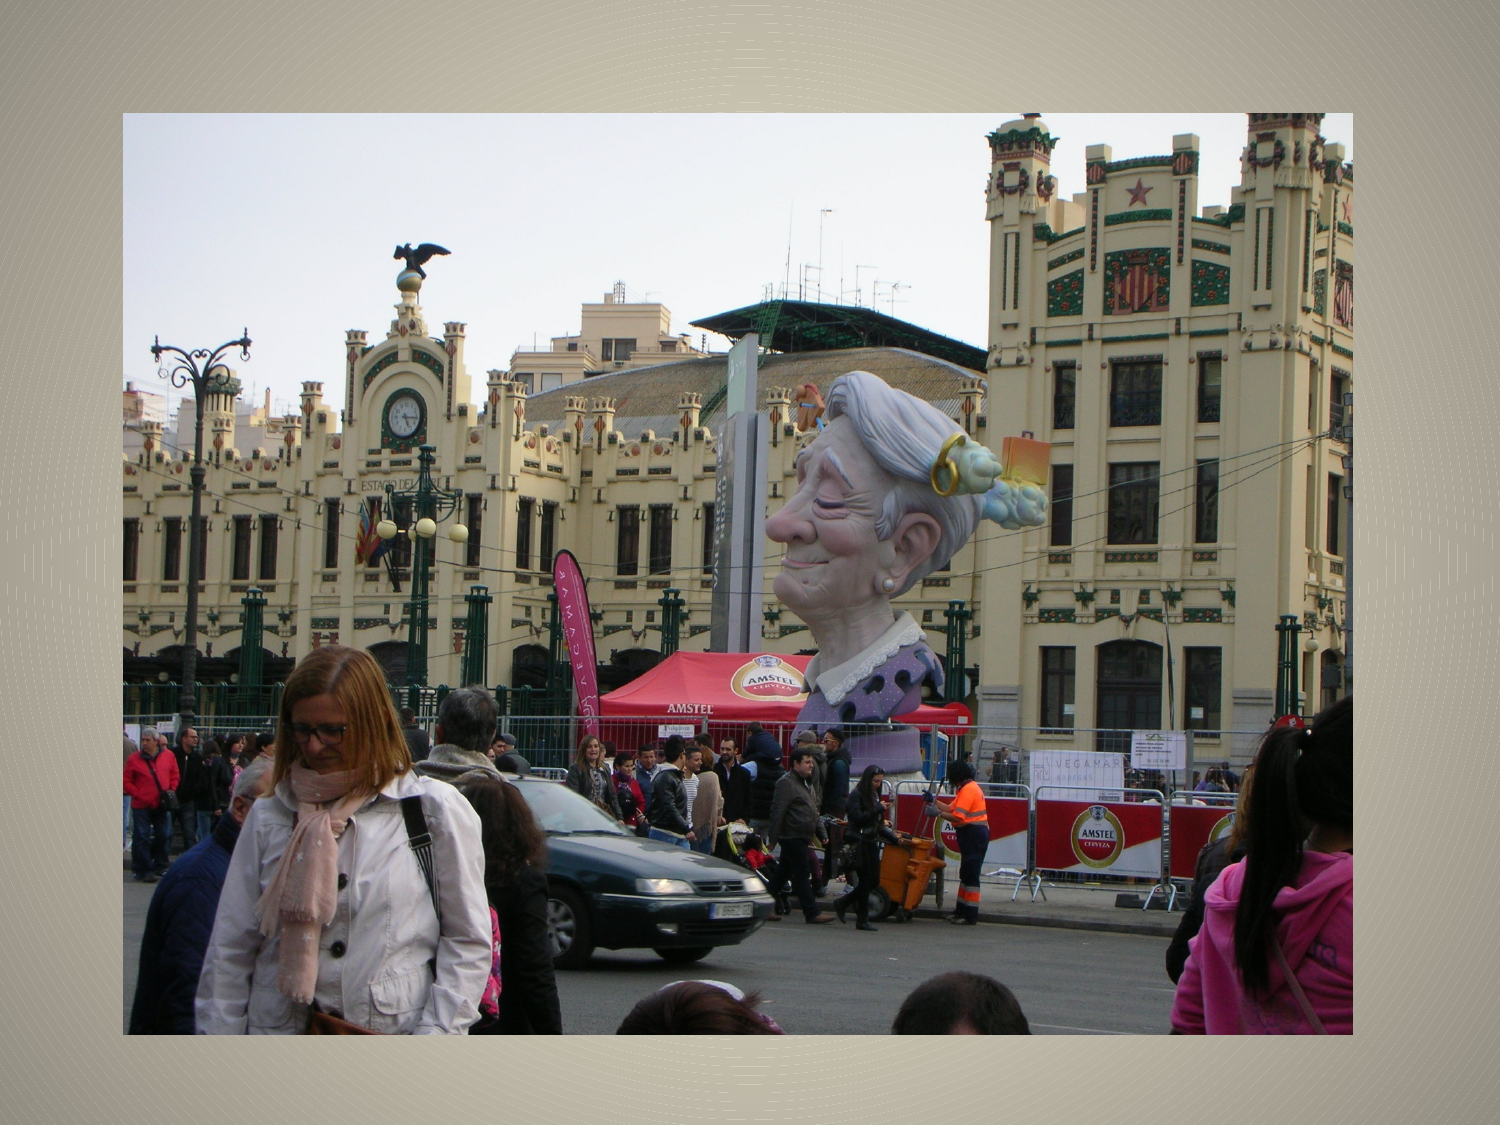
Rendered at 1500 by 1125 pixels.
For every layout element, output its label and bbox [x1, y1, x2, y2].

picture [123, 113, 1353, 1036]
